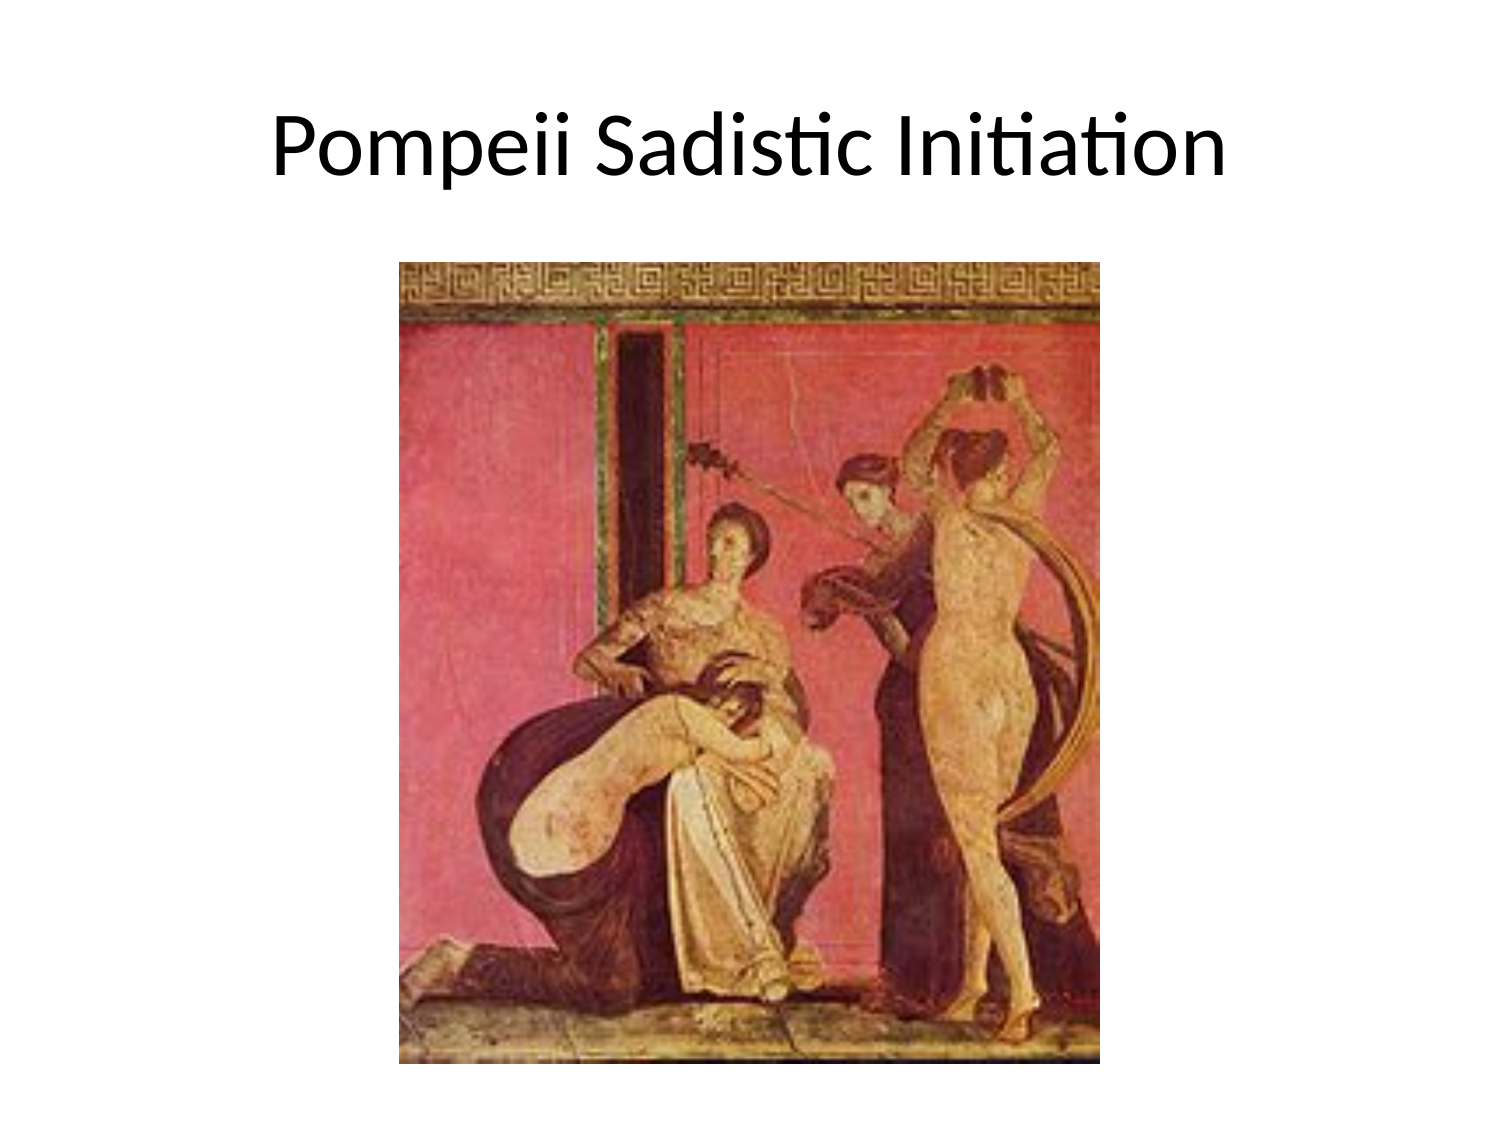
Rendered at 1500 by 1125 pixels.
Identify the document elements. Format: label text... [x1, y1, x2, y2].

picture [399, 262, 1101, 1065]
title Pompeii Sadistic Initiation [75, 45, 1425, 233]
